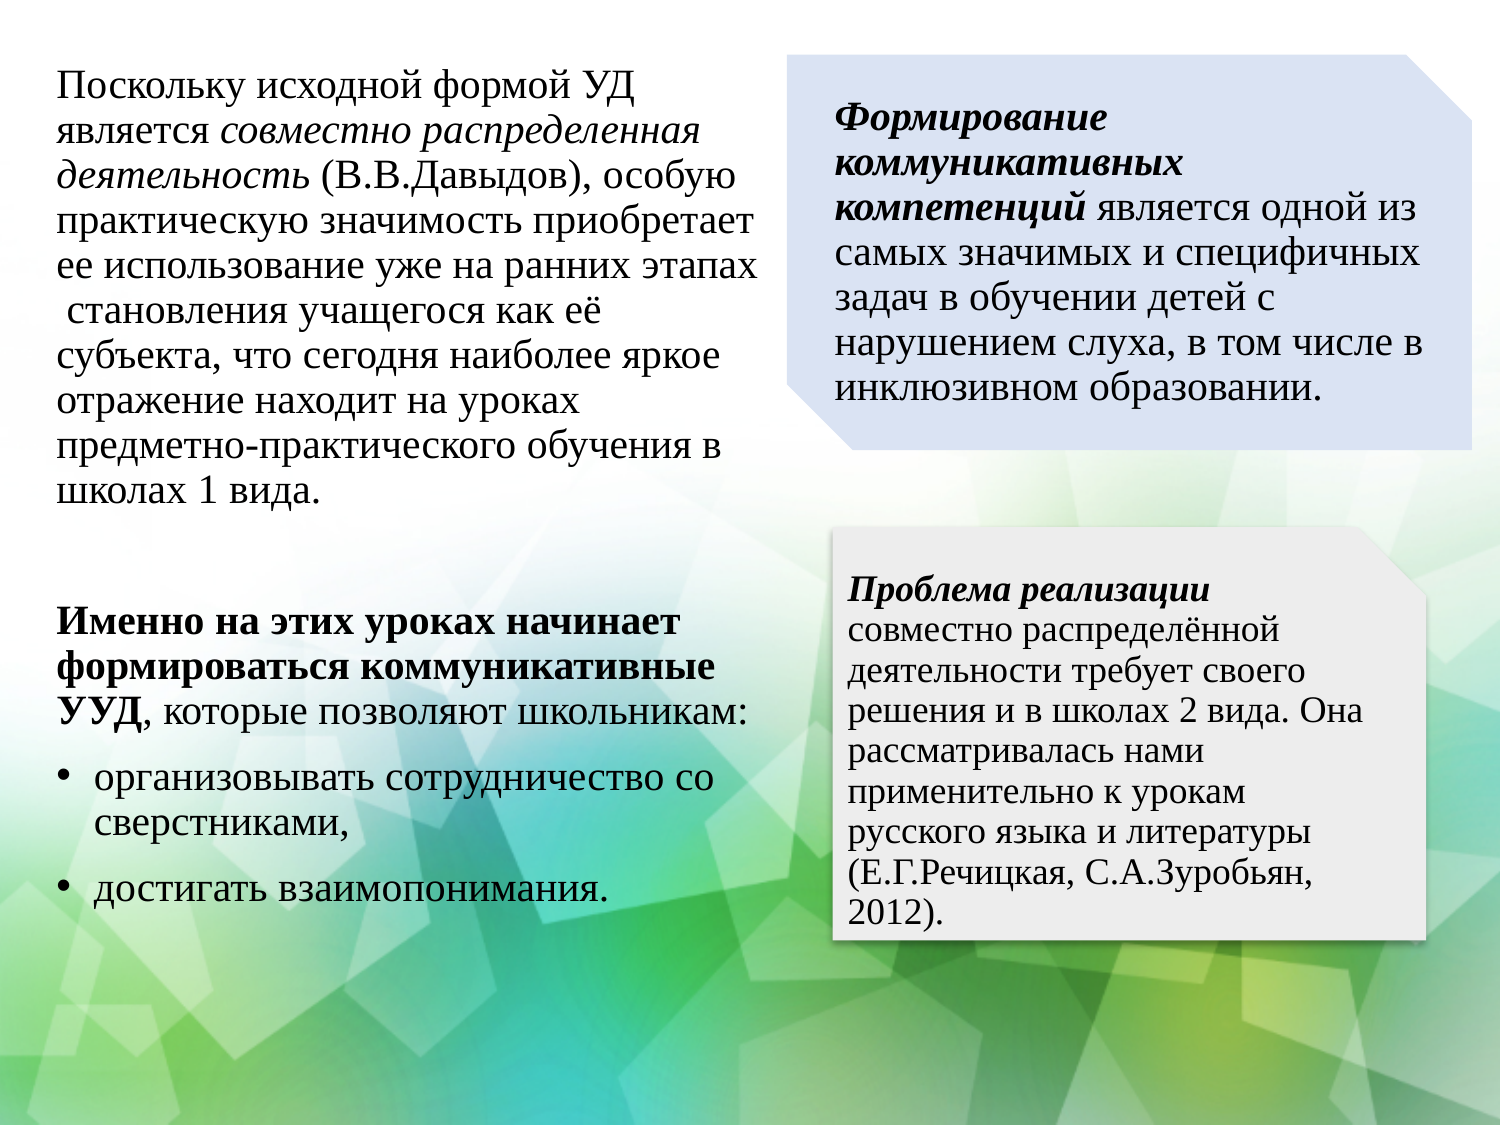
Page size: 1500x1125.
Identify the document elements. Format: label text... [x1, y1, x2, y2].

text_box Формирование коммуникативных компетенций является одной из самых значимых и специфичных задач в обучении детей с нарушением слуха, в том числе в инклюзивном образовании. [786, 54, 1472, 451]
picture [0, 0, 1500, 1125]
text_box Проблема реализации совместно распределённой деятельности требует своего решения и в школах 2 вида. Она рассматривалась нами применительно к урокам русского языка и литературы (Е.Г.Речицкая, С.А.Зуробьян, 2012). [832, 527, 1427, 941]
list Поскольку исходной формой УД является совместно распределенная деятельность (В.В.Давыдов), особую практическую значимость приобретает ее использование уже на ранних этапах становления учащегося как её субъекта, что сегодня наиболее яркое отражение находит на уроках предметно-практического обучения в школах 1 вида. Именно на этих уроках начинает формироваться коммуникативные УУД, которые позволяют школьникам: организовывать сотрудничество со сверстниками, достигать взаимопонимания. [41, 54, 781, 1071]
